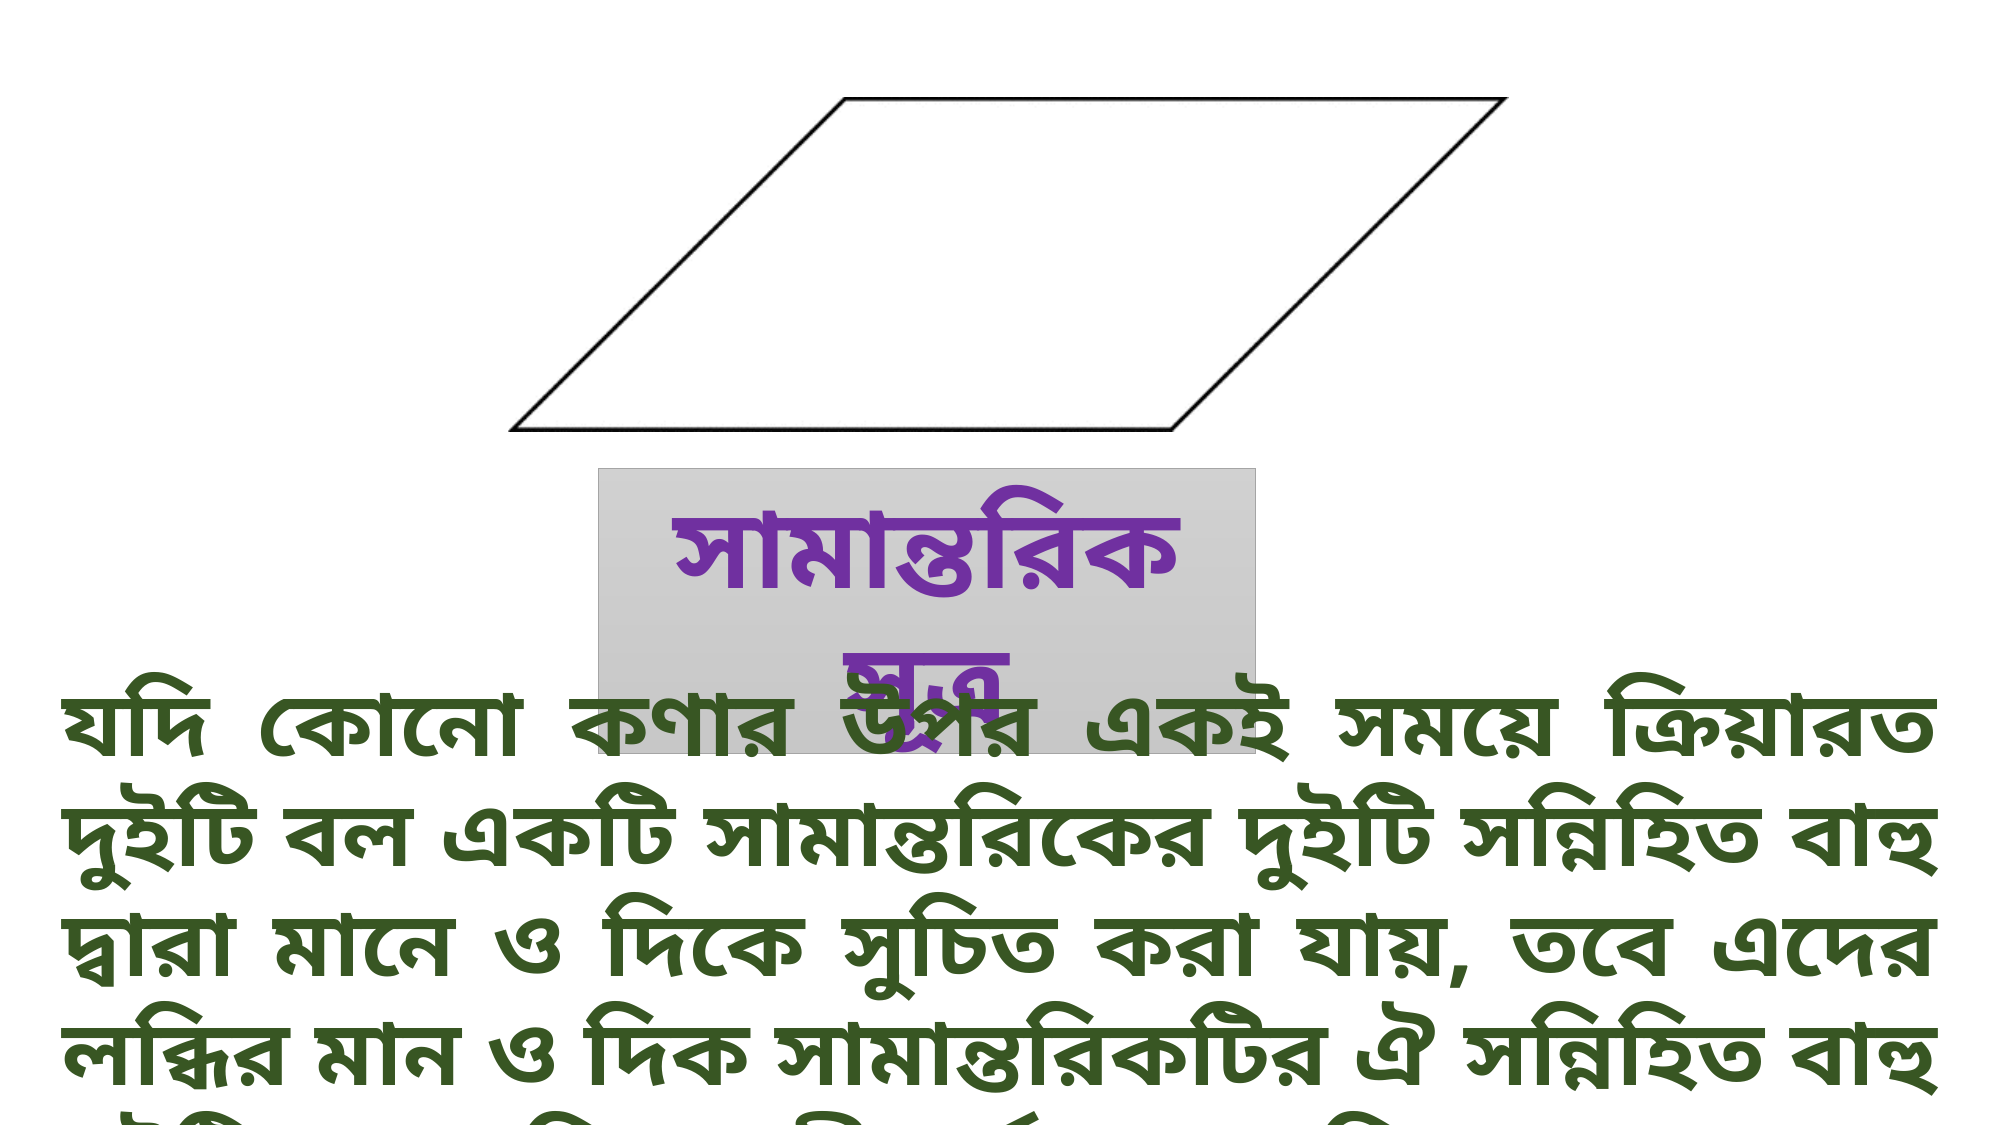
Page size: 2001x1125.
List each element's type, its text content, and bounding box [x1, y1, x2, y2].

text_box সামান্তরিক সূত্র [598, 468, 1256, 656]
picture [508, 97, 1509, 432]
text_box যদি কোনো কণার উপর একই সময়ে ক্রিয়ারত দুইটি বল একটি সামান্তরিকের দুইটি সন্নিহিত বাহু দ্বারা মানে ও দিকে সুচিত করা যায়, তবে এদের লব্ধির মান ও দিক সামান্তরিকটির ঐ সন্নিহিত বাহু দুইটির ছেদ বিন্দুগামী কর্ণ দ্বারা সুচিত হবে। [48, 656, 1952, 1125]
